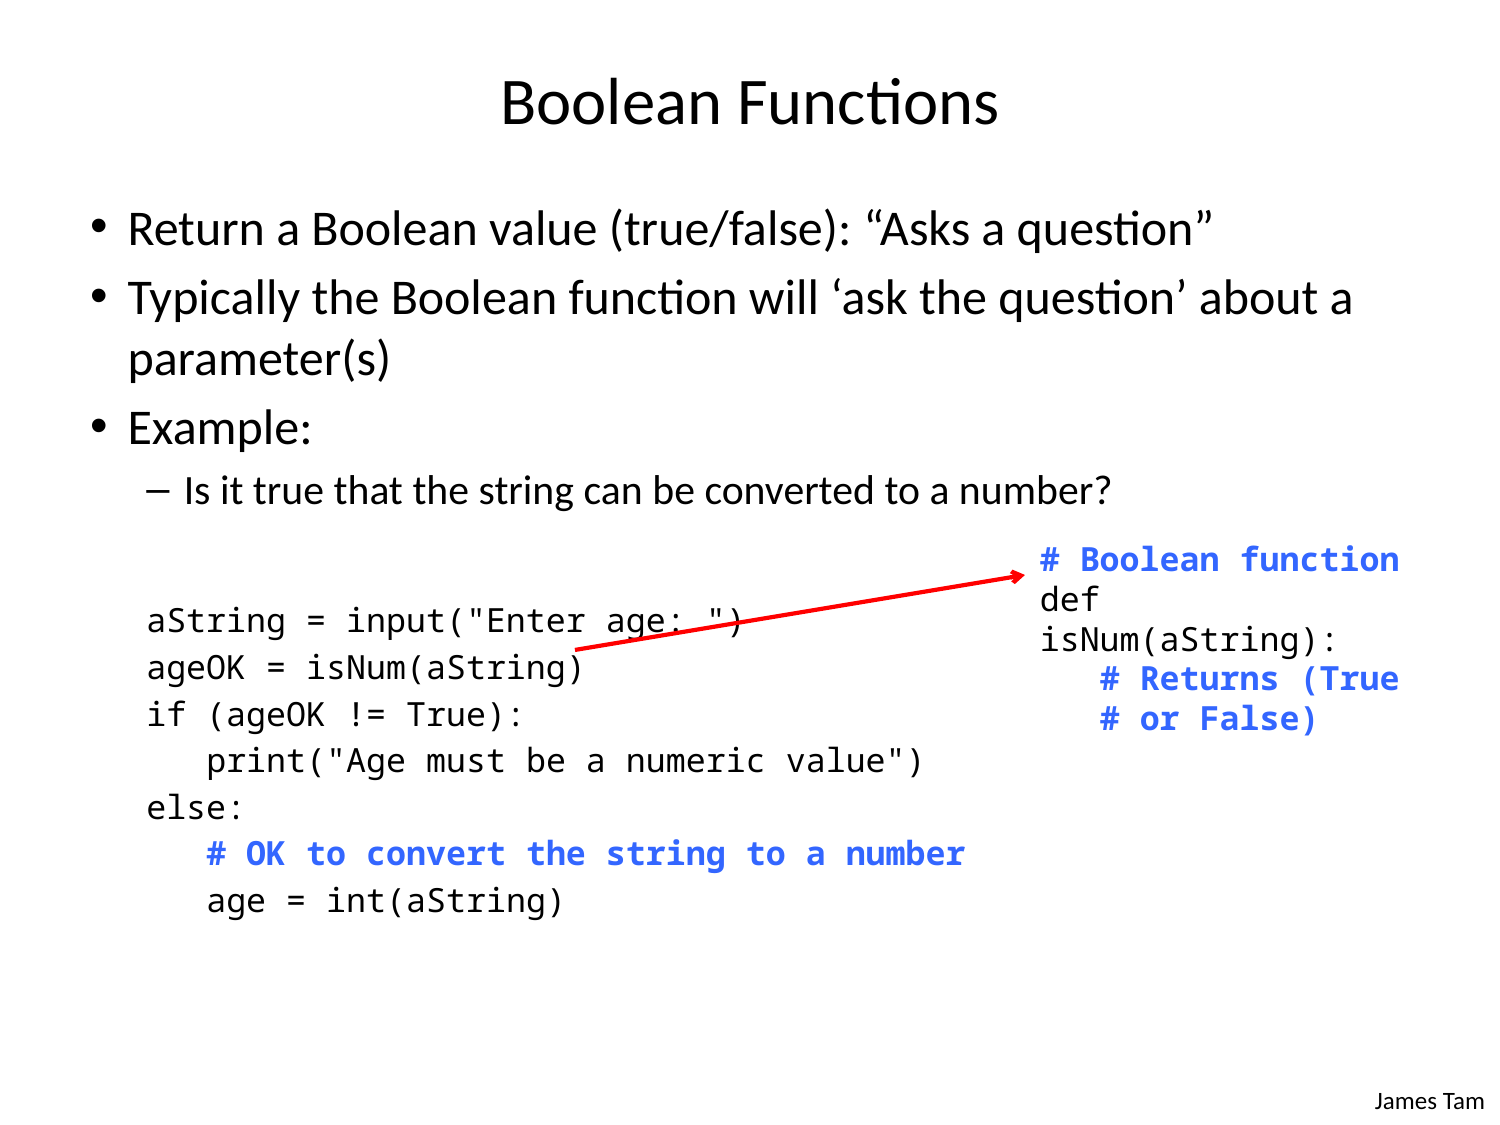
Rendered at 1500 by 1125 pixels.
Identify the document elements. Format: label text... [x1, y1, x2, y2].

title Boolean Functions [75, 45, 1425, 150]
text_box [574, 530, 1426, 708]
list Return a Boolean value (true/false): “Asks a question” Typically the Boolean function will ‘ask the question’ about a parameter(s) Example: Is it true that the string can be converted to a number? aString = input("Enter age: ") ageOK = isNum(aString) if (ageOK != True): print("Age must be a numeric value") else: # OK to convert the string to a number age = int(aString) [75, 187, 1425, 1075]
